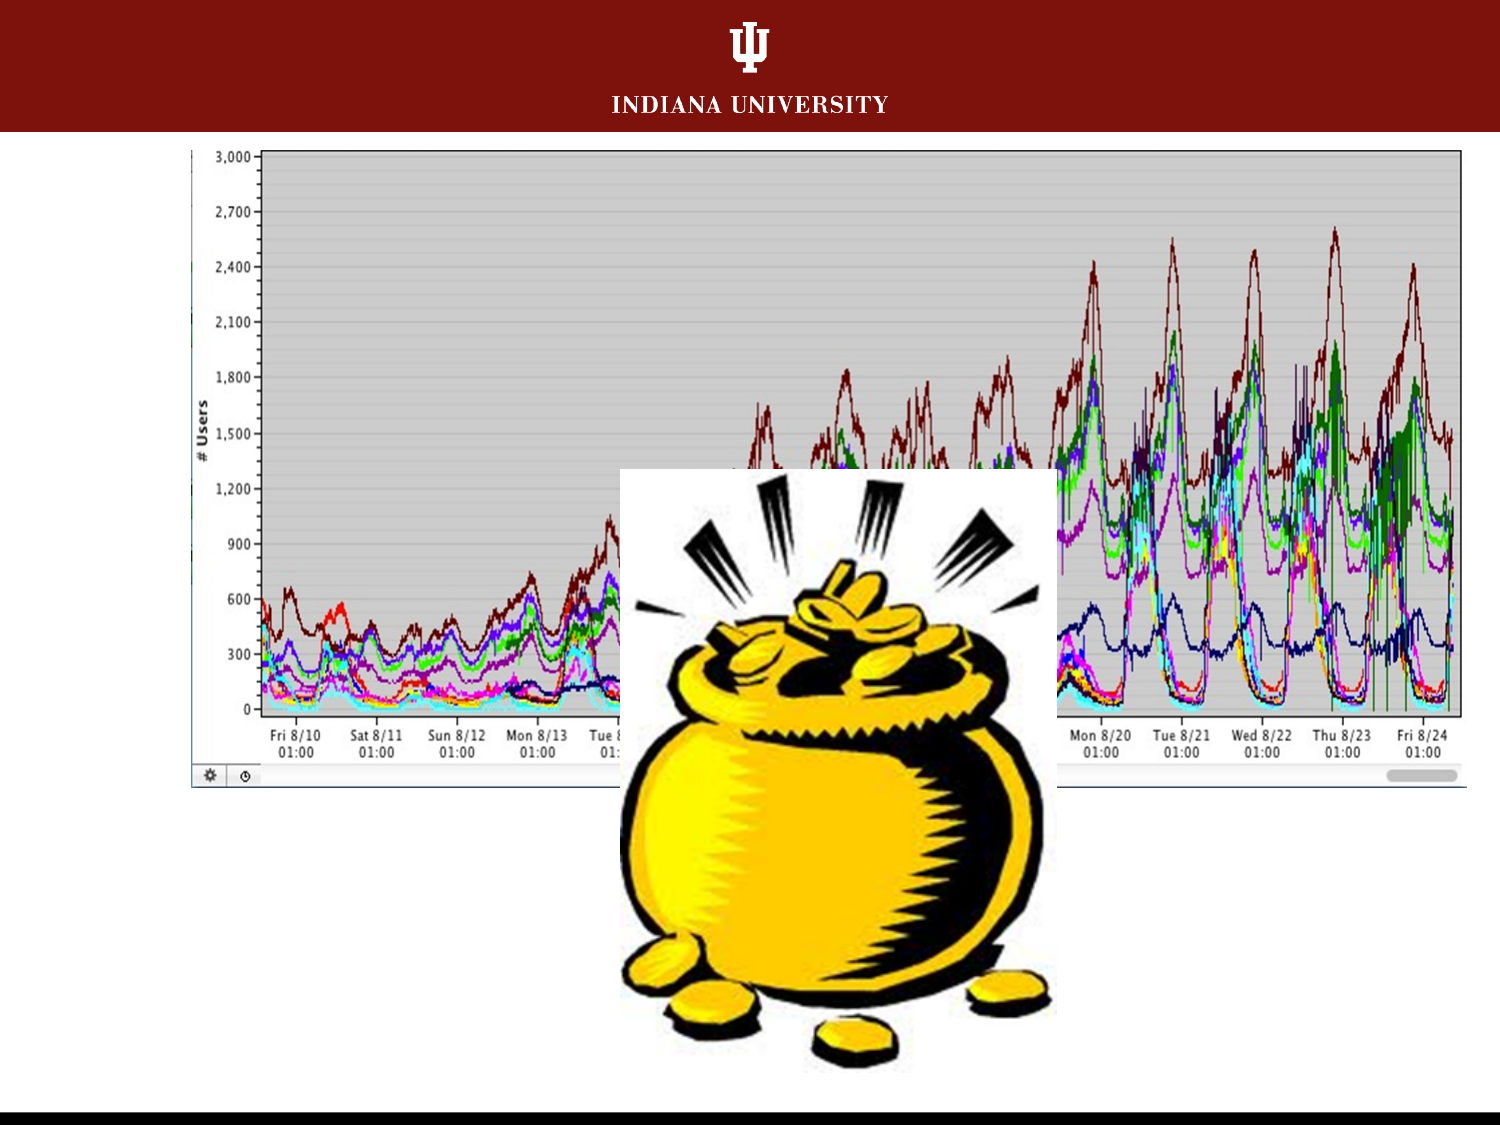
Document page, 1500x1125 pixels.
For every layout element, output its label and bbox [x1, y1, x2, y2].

picture [612, 22, 888, 113]
picture [191, 150, 1468, 1074]
